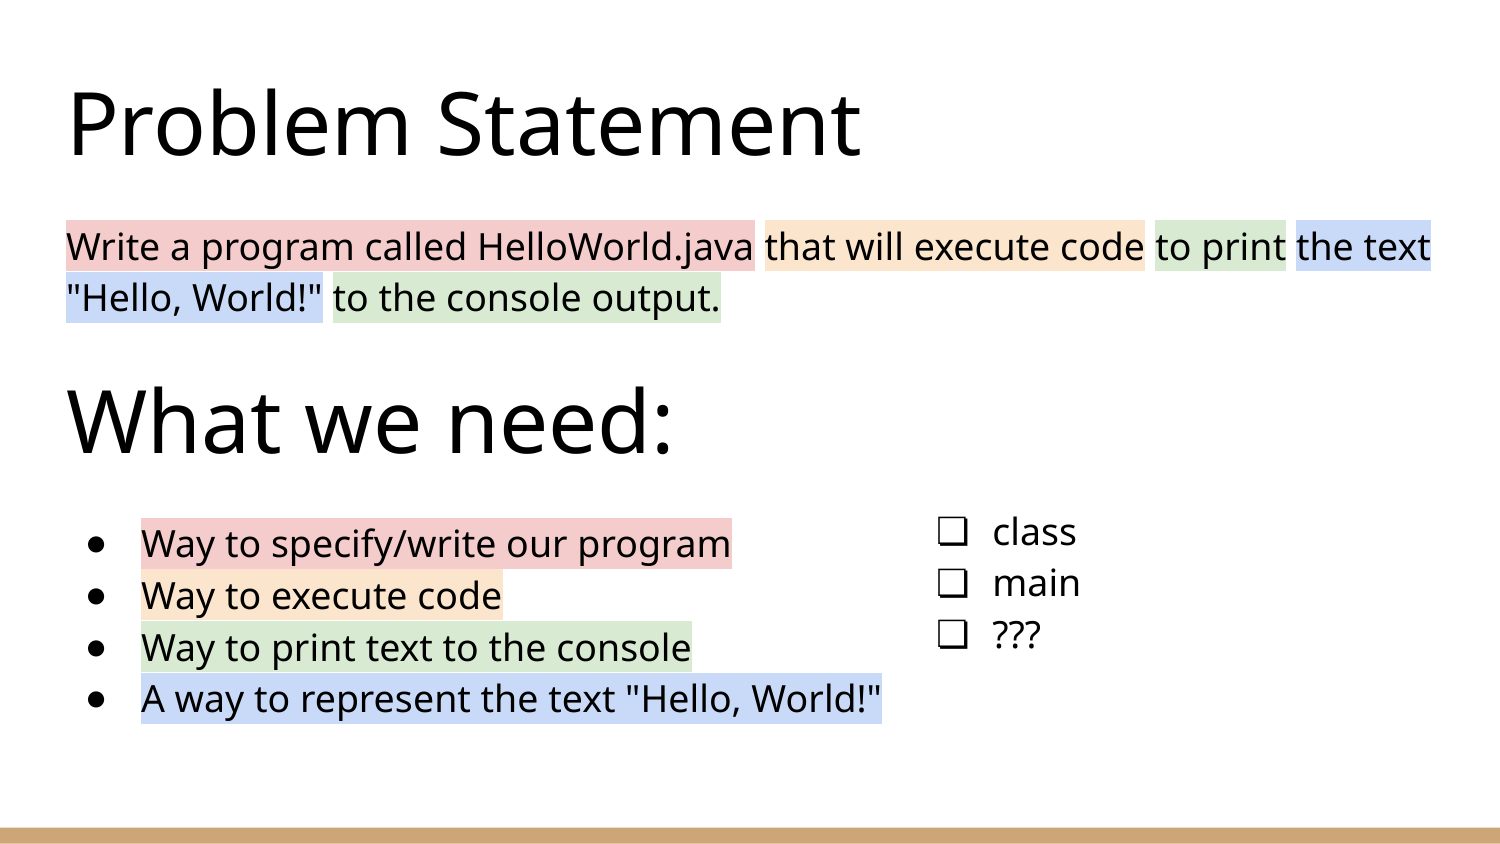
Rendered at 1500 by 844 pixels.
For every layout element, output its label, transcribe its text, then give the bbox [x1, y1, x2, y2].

title What we need: [51, 349, 1449, 486]
title Problem Statement [51, 51, 1449, 189]
list class main ??? [902, 485, 1460, 762]
list Way to specify/write our program Way to execute code Way to print text to the console A way to represent the text "Hello, World!" [51, 498, 903, 774]
list Write a program called HelloWorld.java that will execute code to print the text "Hello, World!" to the console output. [51, 200, 1449, 349]
